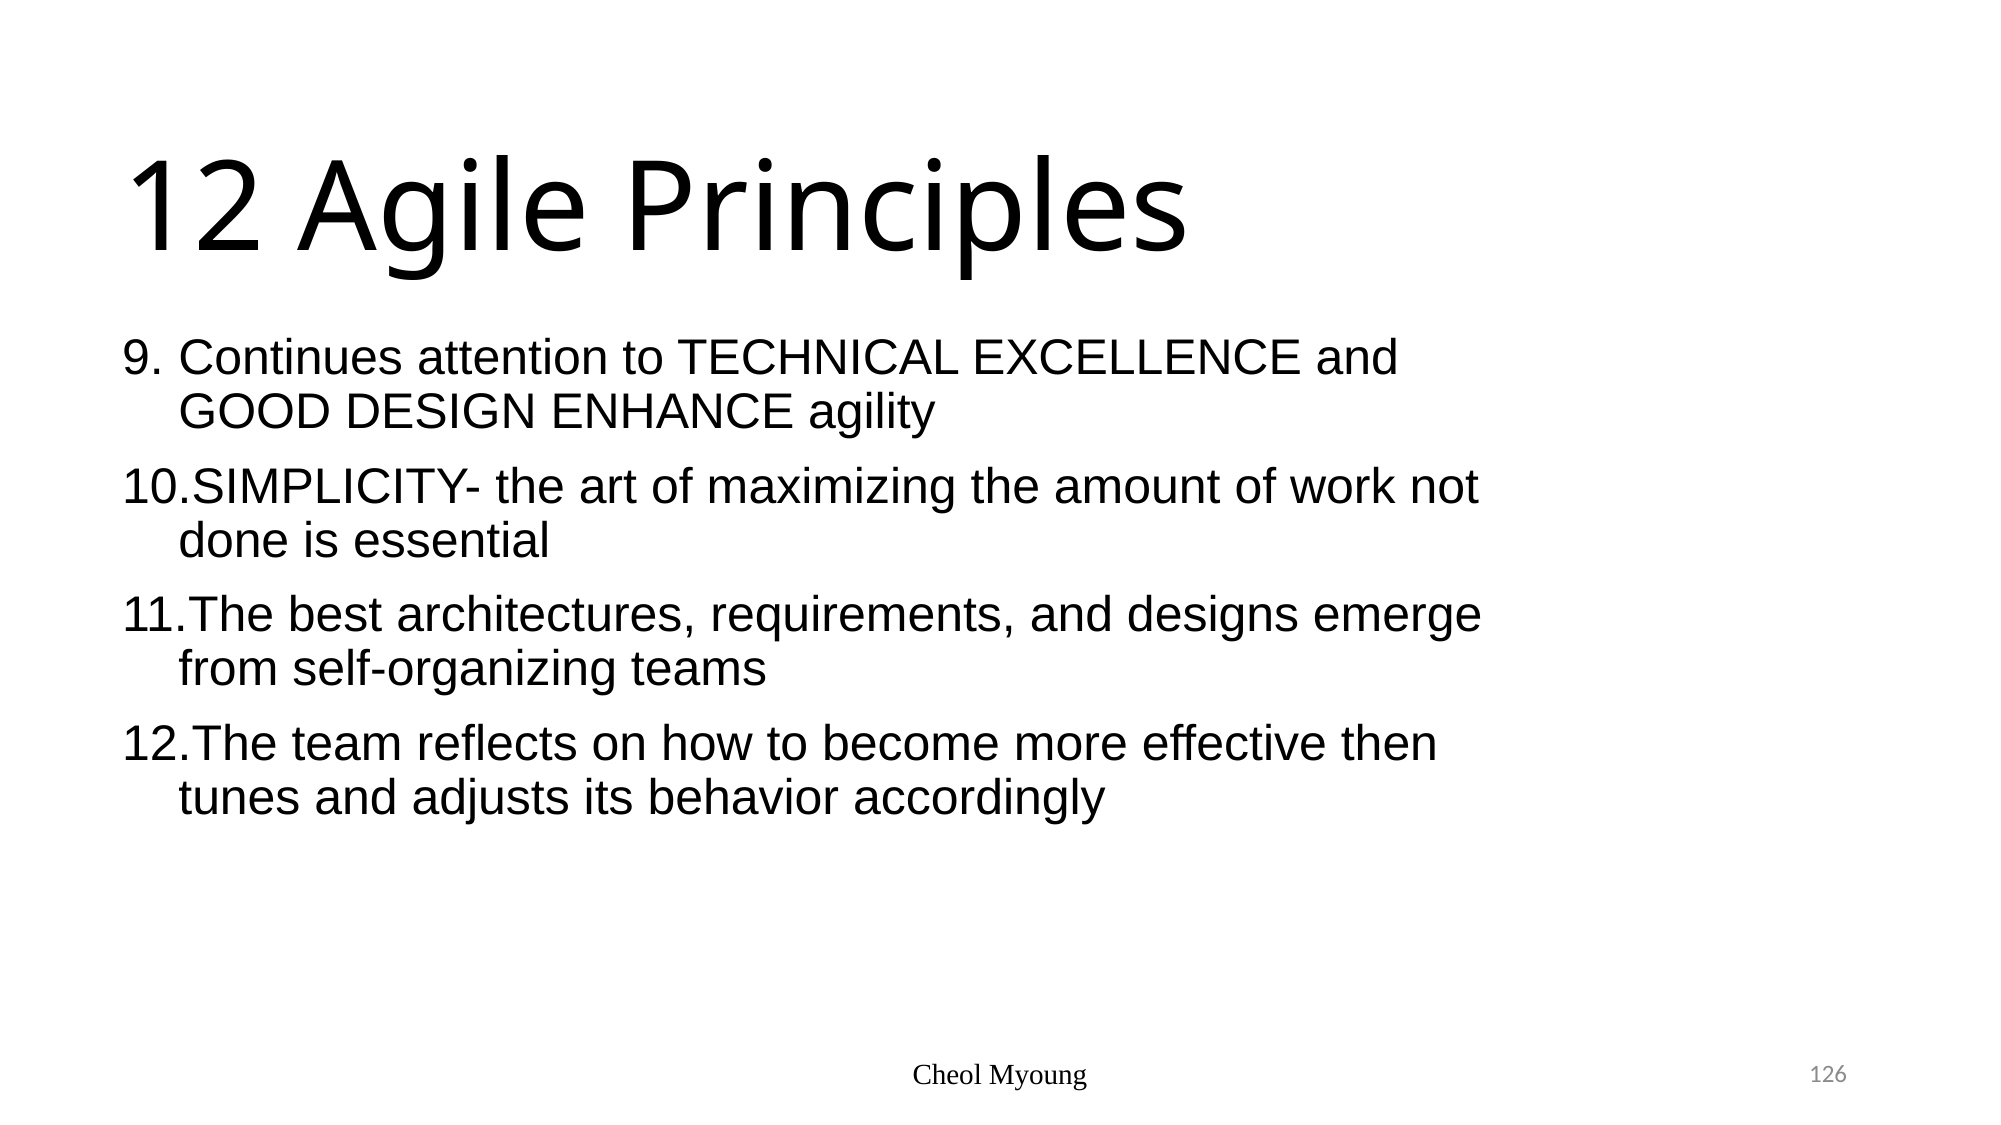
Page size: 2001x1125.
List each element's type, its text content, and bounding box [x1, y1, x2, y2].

footer Cheol Myoung [662, 1042, 1338, 1103]
title 12 Agile Principles [107, 124, 1470, 286]
slide_number 126 [1412, 1042, 1863, 1103]
subtitle Continues attention to TECHNICAL EXCELLENCE and GOOD DESIGN ENHANCE agility SIMPLICITY- the art of maximizing the amount of work not done is essential The best architectures, requirements, and designs emerge from self-organizing teams The team reflects on how to become more effective then tunes and adjusts its behavior accordingly [107, 323, 1560, 1027]
